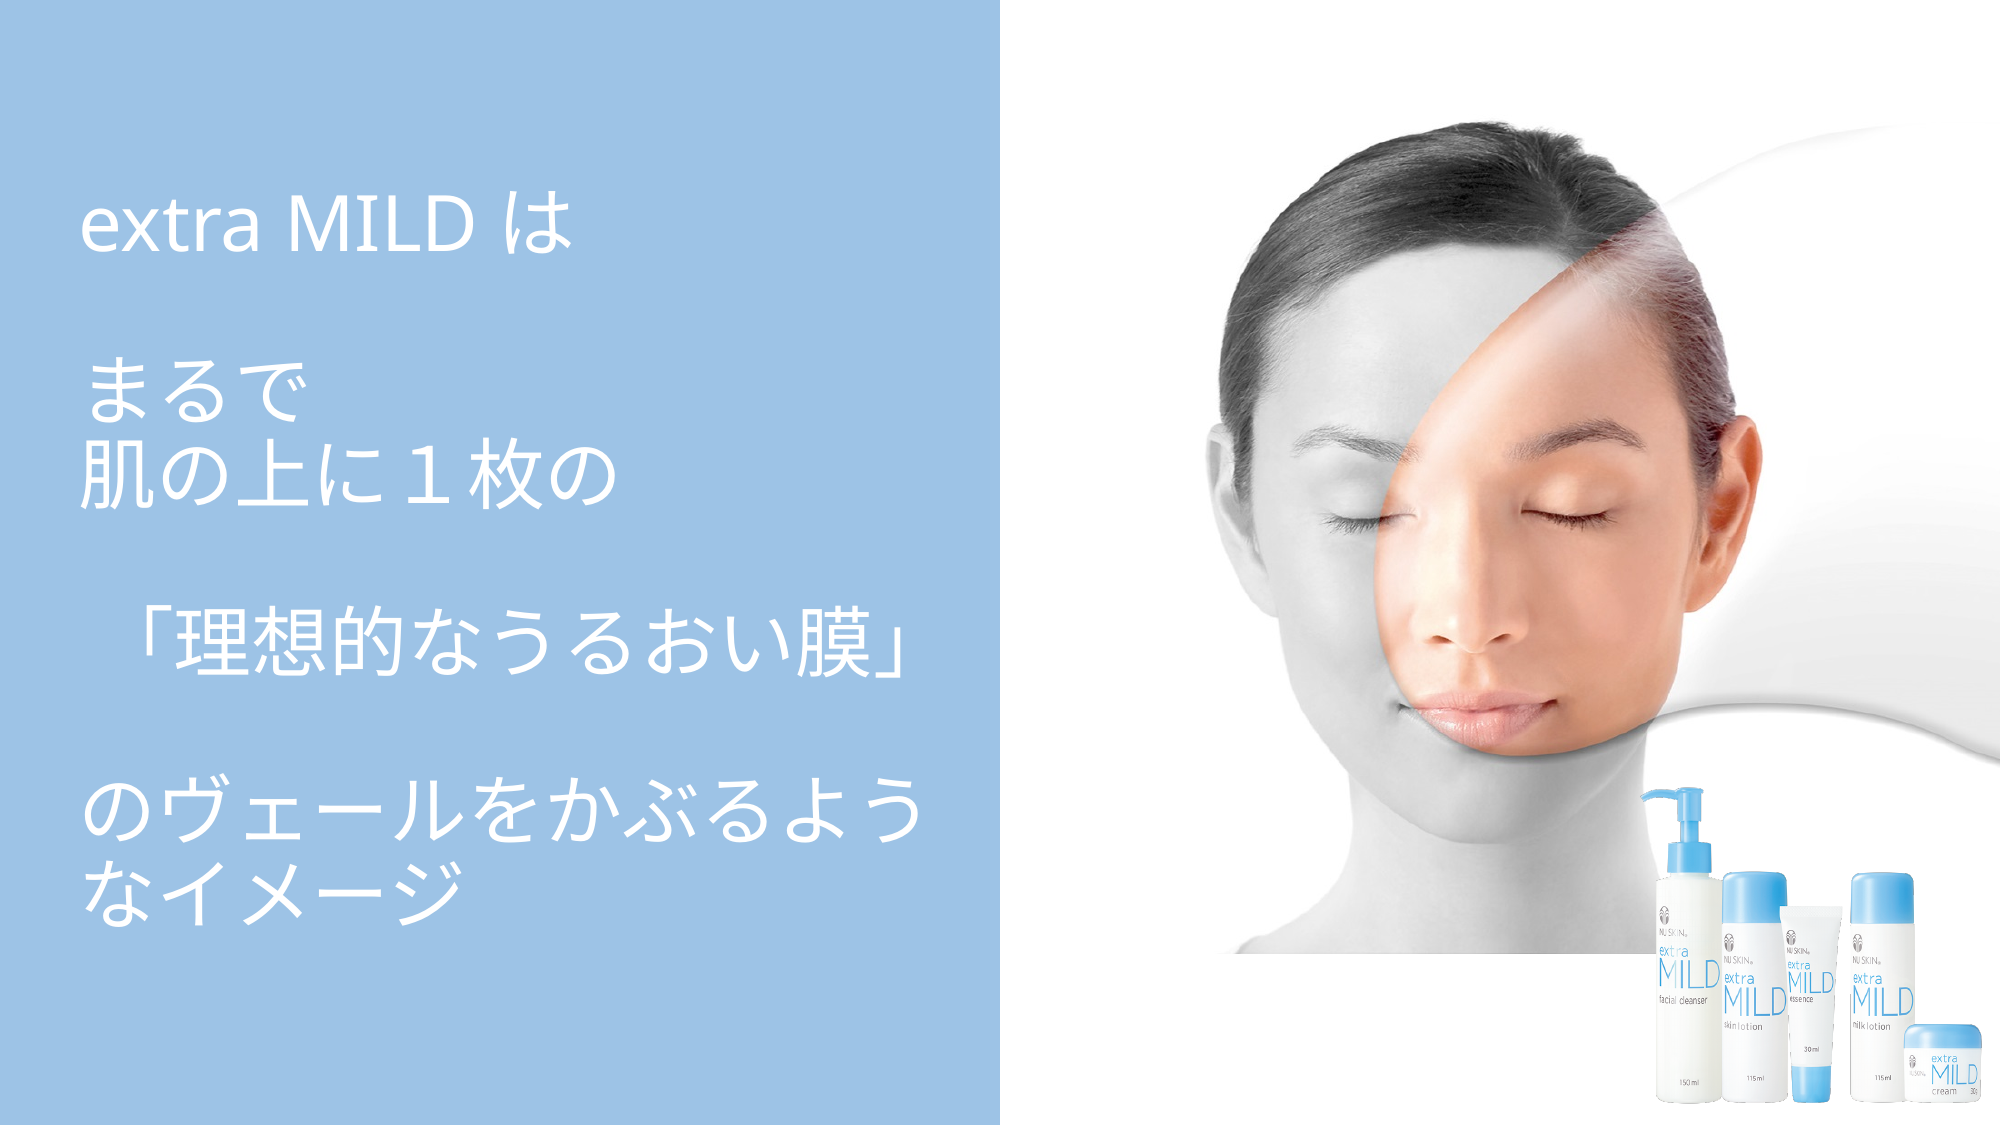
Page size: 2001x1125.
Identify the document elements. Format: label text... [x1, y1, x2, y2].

title extra MILDは まるで 肌の上に１枚の 「理想的なうるおい膜」 のヴェールをかぶるようなイメージ [0, 0, 1000, 1125]
picture [999, 12, 2000, 1125]
